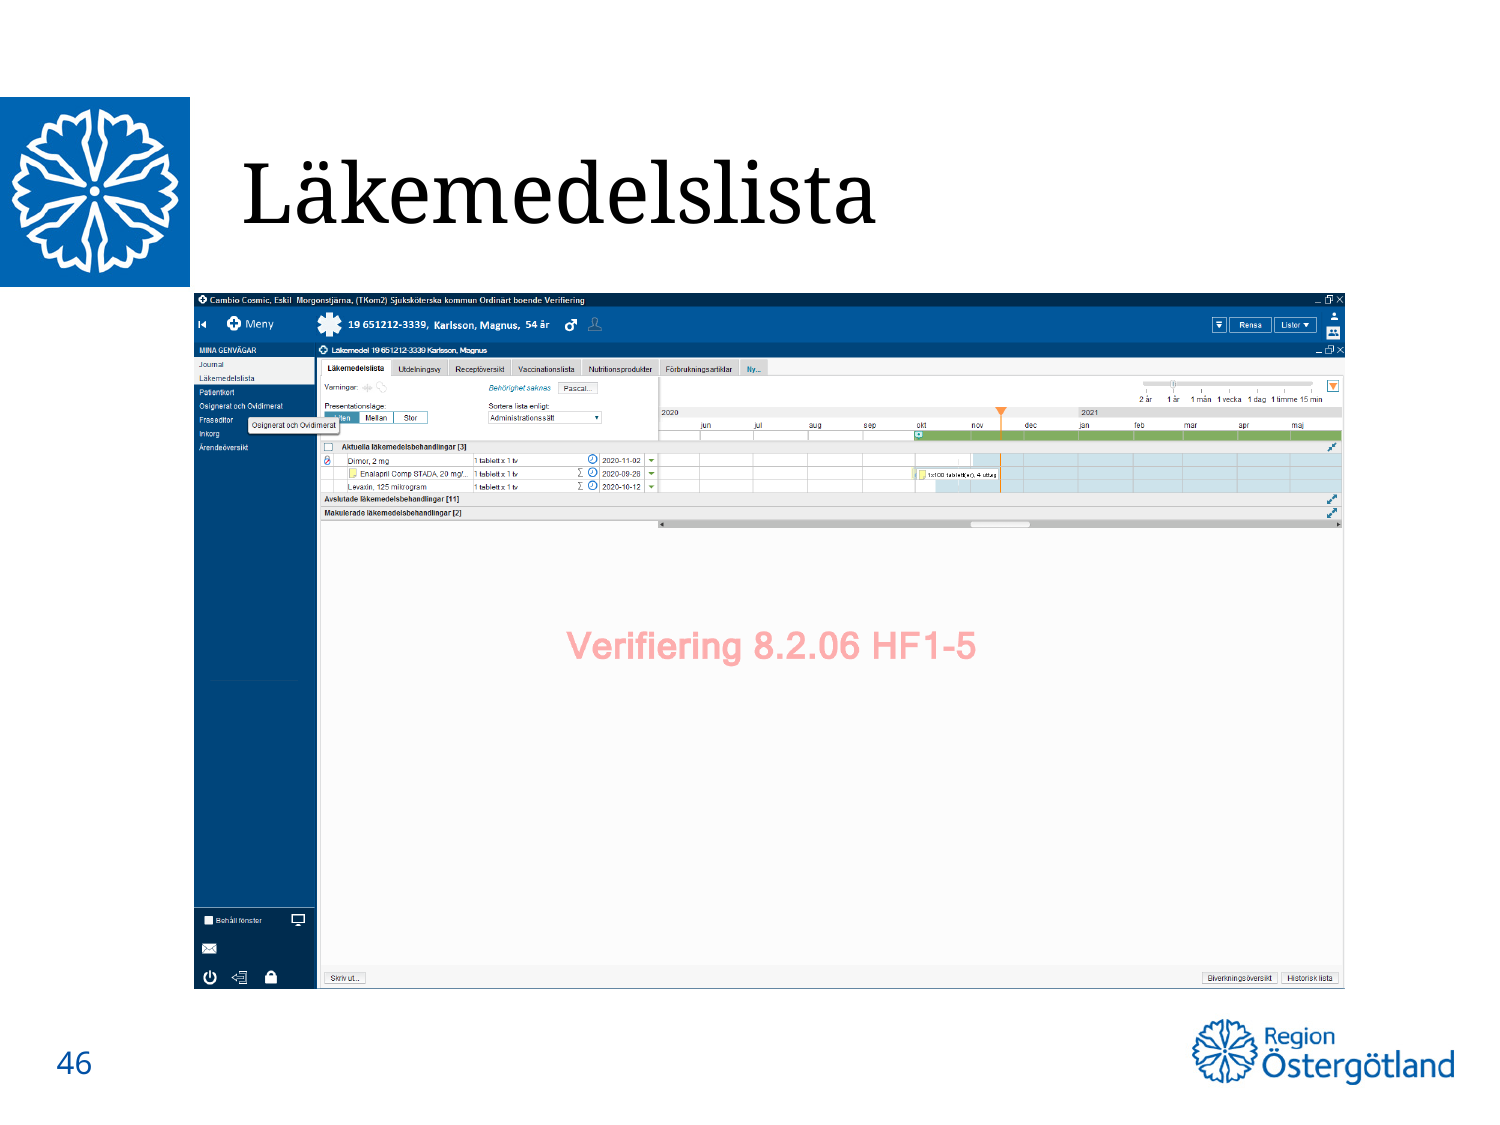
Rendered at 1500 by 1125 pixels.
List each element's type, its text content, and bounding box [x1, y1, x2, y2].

picture [0, 0, 1500, 1125]
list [194, 293, 1345, 990]
slide_number 46 [25, 1033, 108, 1094]
title Läkemedelslista [226, 86, 1392, 294]
